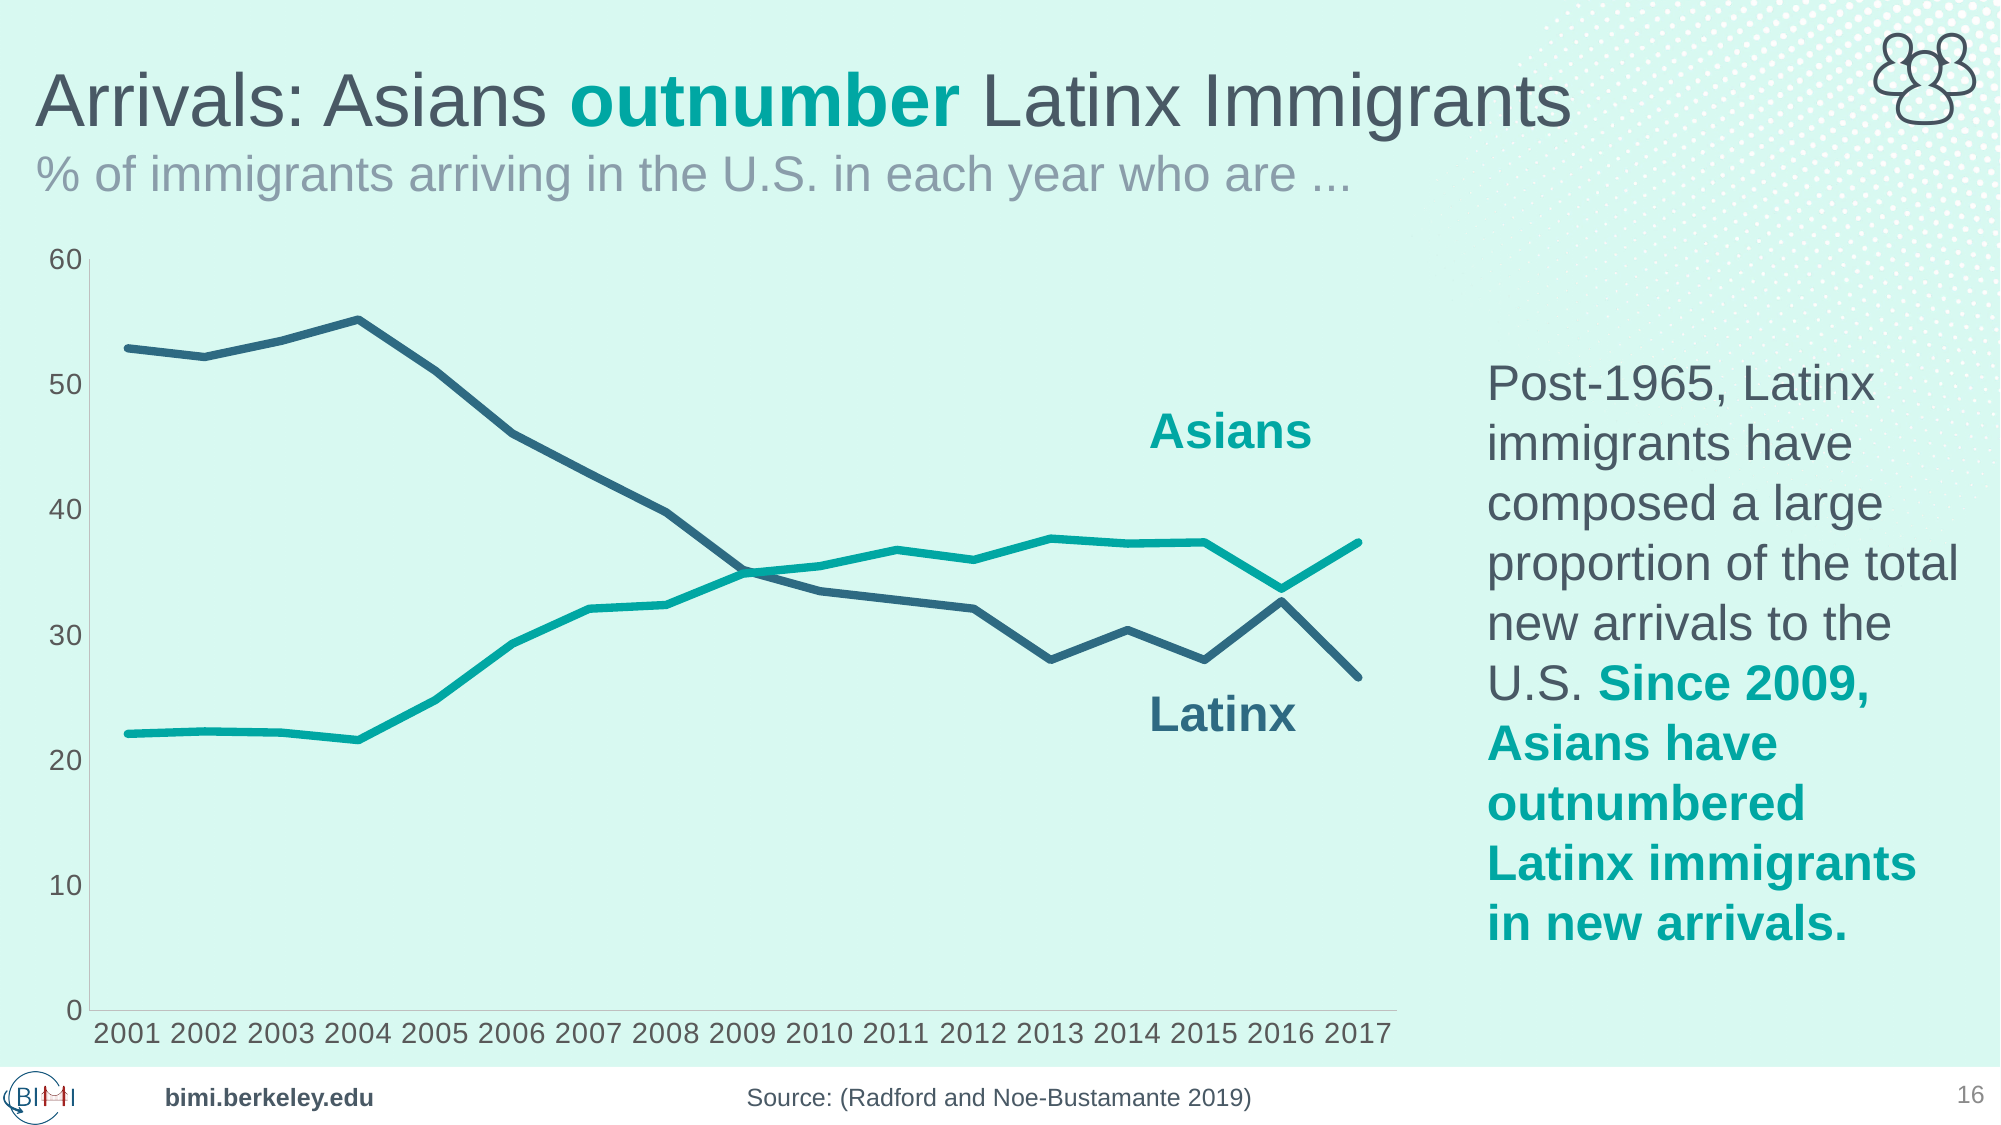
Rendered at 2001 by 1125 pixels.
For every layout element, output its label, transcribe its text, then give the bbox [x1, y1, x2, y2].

picture [3, 1120, 74, 1125]
text_box 16 [1879, 1061, 2000, 1125]
text_box Source: (Radford and Noe-Bustamante 2019) [0, 1074, 1879, 1120]
chart [20, 225, 1426, 1067]
title Arrivals: Asians outnumber Latinx Immigrants % of immigrants arriving in the U.S. in each year who are ... [20, 36, 1977, 187]
list Post-1965, Latinx immigrants have composed a large proportion of the total new arrivals to the U.S. Since 2009, Asians have outnumbered Latinx immigrants in new arrivals. [1452, 226, 1977, 1074]
picture [0, 0, 2001, 1125]
